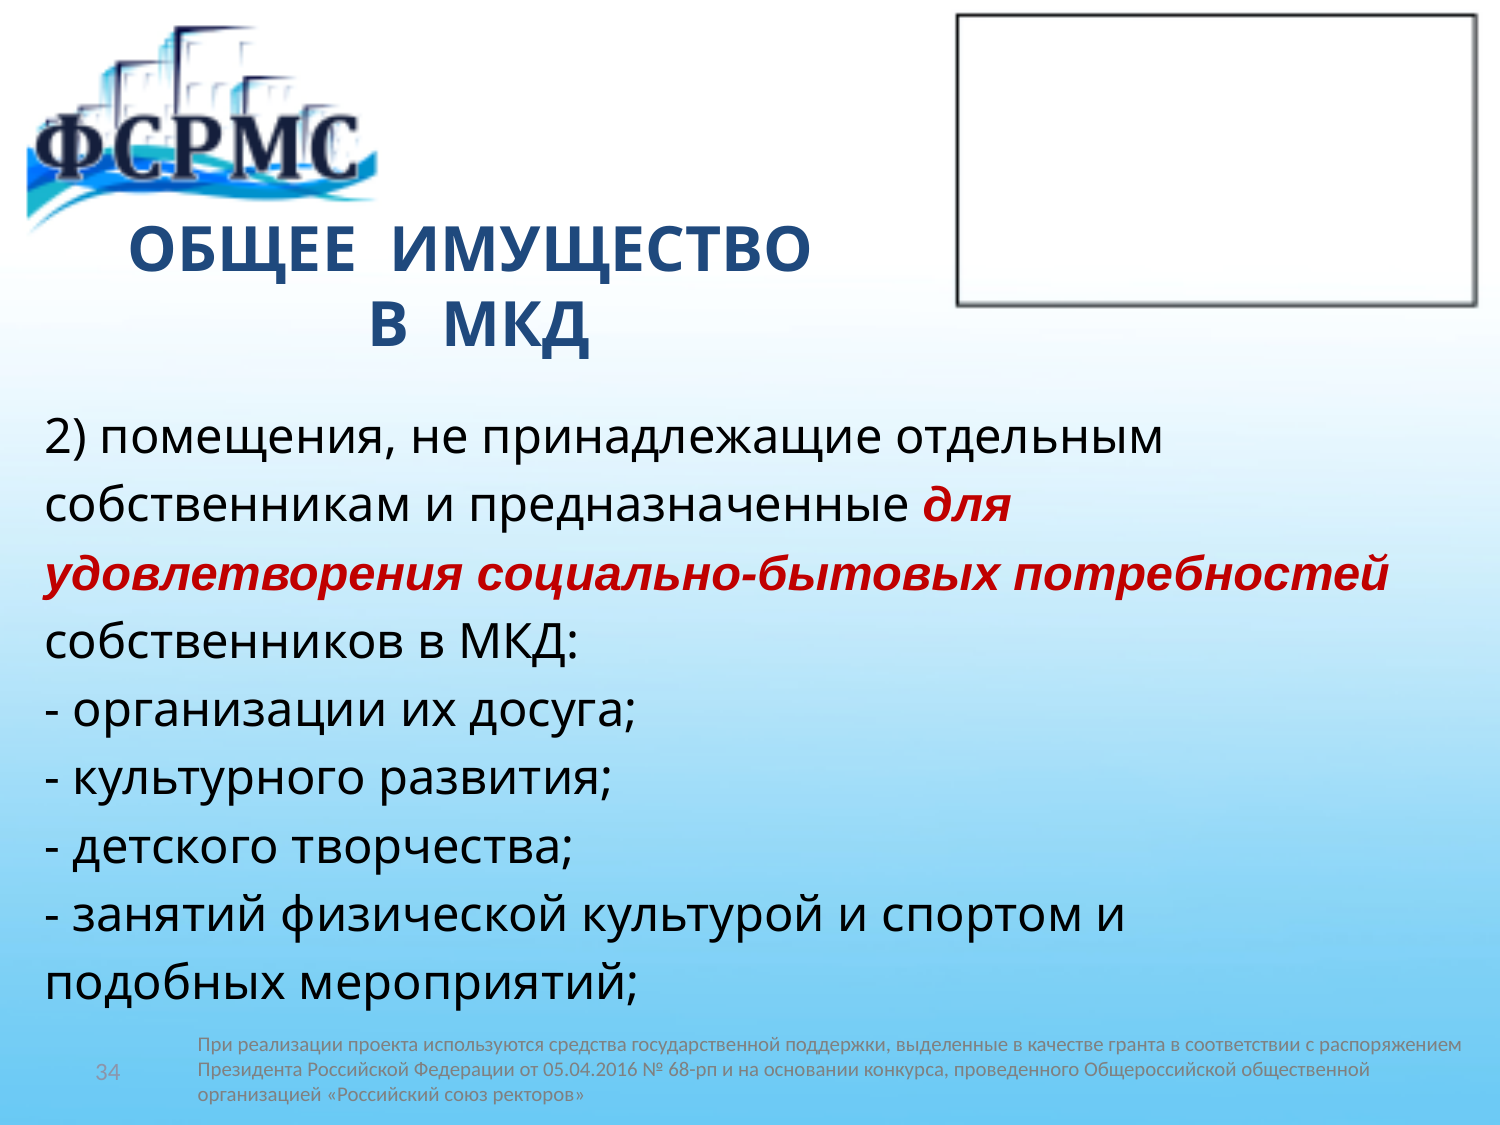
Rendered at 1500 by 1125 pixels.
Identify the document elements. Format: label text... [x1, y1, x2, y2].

title ОБЩЕЕ ИМУЩЕСТВО В МКД [17, 231, 957, 337]
picture [0, 0, 1500, 1125]
slide_number 34 [53, 1040, 136, 1100]
list 2) помещения, не принадлежащие отдельным собственникам и предназначенные для удовлетворения социально-бытовых потребностей собственников в МКД: - организации их досуга; - культурного развития; - детского творчества; - занятий физической культурой и спортом и подобных мероприятий; [29, 397, 1483, 1020]
